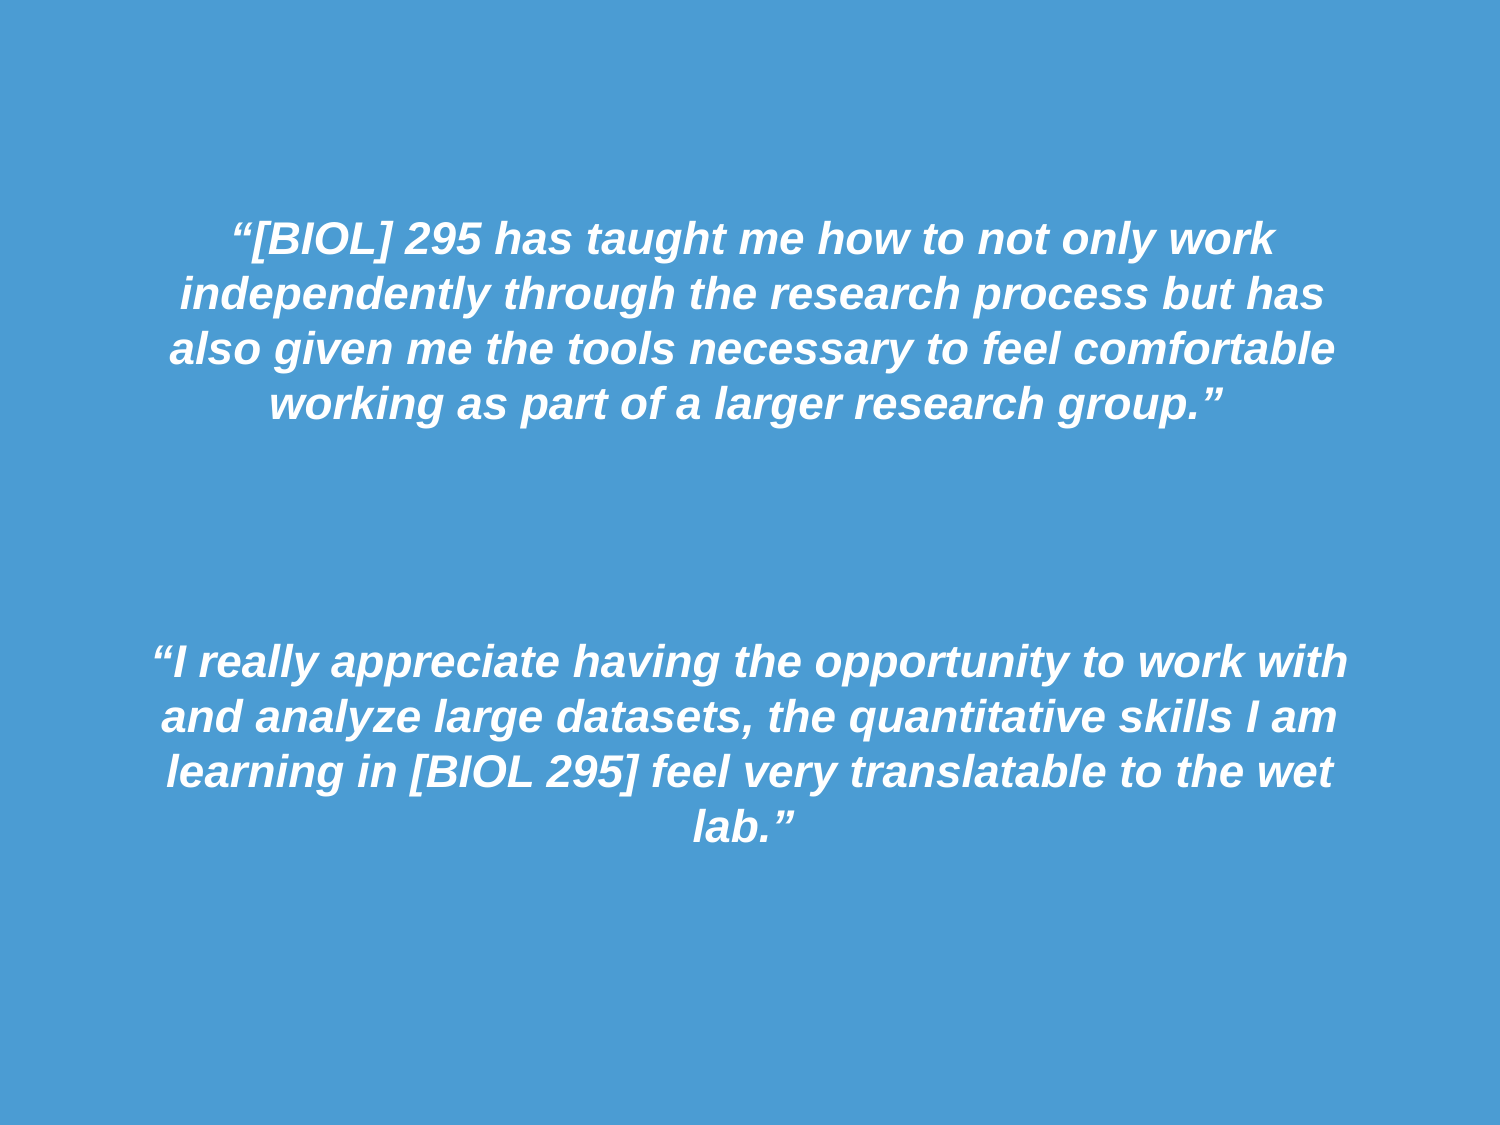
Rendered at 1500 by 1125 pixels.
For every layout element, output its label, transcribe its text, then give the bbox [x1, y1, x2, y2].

text_box “I really appreciate having the opportunity to work with and analyze large datasets, the quantitative skills I am learning in [BIOL 295] feel very translatable to the wet lab.” [131, 373, 1369, 1125]
title “[BIOL] 295 has taught me how to not only work independently through the research process but has also given me the tools necessary to feel comfortable working as part of a larger research group.” [134, 0, 1372, 797]
